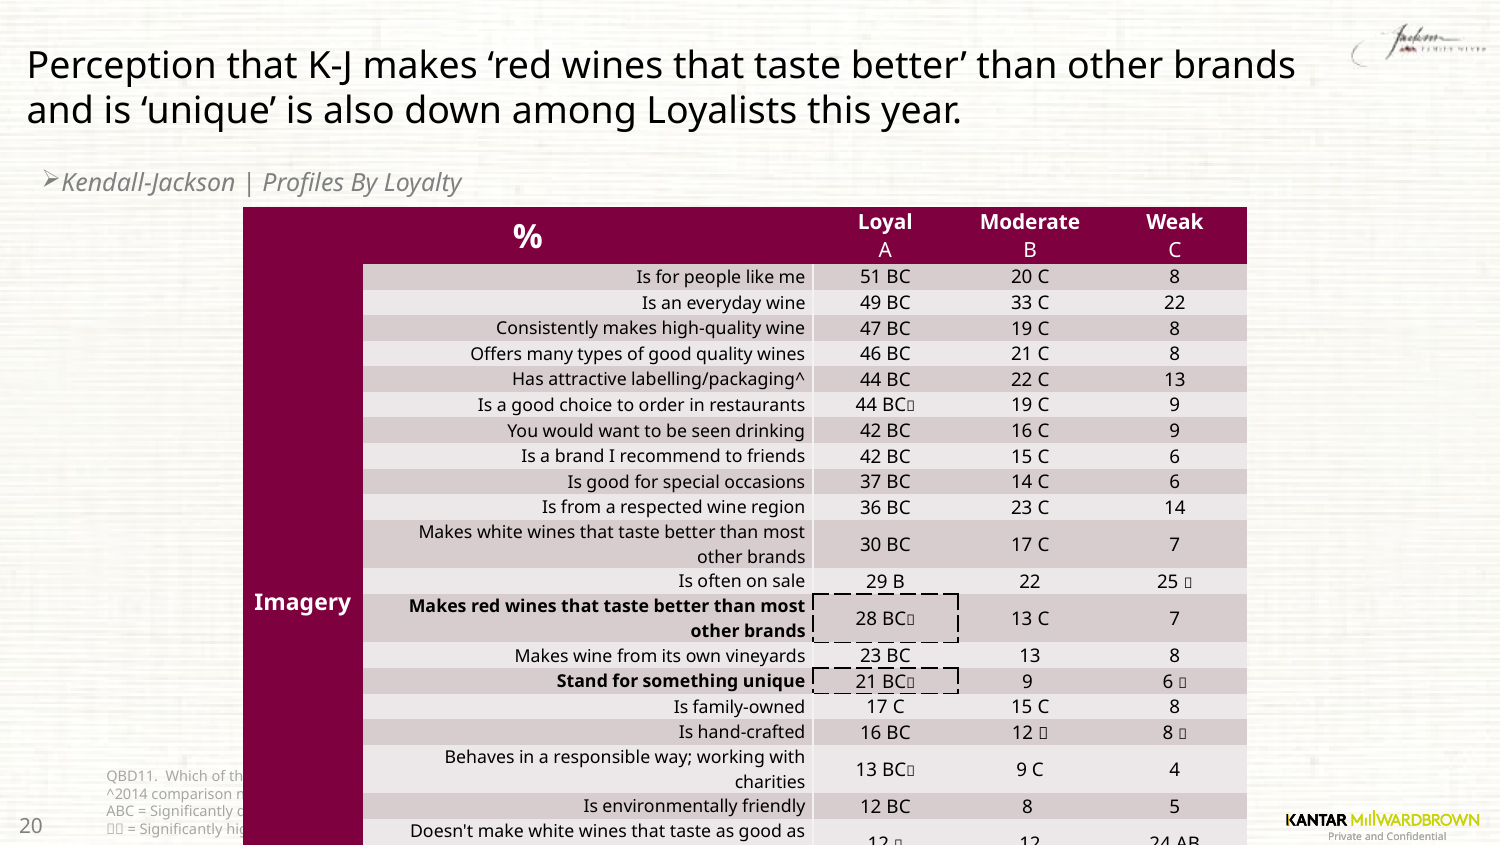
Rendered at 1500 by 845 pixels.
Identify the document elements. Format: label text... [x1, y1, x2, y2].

table_cell 15 c [958, 694, 1102, 719]
table_cell Consistently makes high-quality wine [363, 315, 812, 341]
list Kendall-Jackson | Profiles By Loyalty [26, 158, 1326, 222]
table_cell 9 [1102, 417, 1247, 443]
table_cell Is a brand I recommend to friends [363, 443, 812, 469]
table_cell Is for people like me [363, 264, 812, 290]
table_header Loyal A [814, 207, 958, 264]
table_cell 33 c [958, 290, 1102, 315]
table_cell 14 c [958, 469, 1102, 494]
table_cell Offers many types of good quality wines [363, 341, 812, 366]
table_header % [243, 207, 812, 264]
table_cell You would want to be seen drinking [363, 417, 812, 443]
table_header Weak C [1102, 207, 1247, 264]
table_cell 15 c [958, 443, 1102, 469]
table_cell Is a good choice to order in restaurants [363, 392, 812, 417]
table_cell 17 c [958, 520, 1102, 568]
table_cell 12  [814, 819, 958, 845]
table_cell 12 bc [814, 793, 958, 819]
table_cell 14 [1102, 494, 1247, 520]
table_cell Makes white wines that taste better than most other brands [363, 520, 812, 568]
table_cell 9 c [958, 745, 1102, 793]
table_cell 8 [1102, 694, 1247, 719]
picture [0, 0, 1500, 845]
table_cell 37 bc [814, 469, 958, 494]
text_box QBD11. Which of these brands..? ^2014 comparison not available for statement “Has attractive labelling/packaging” ABC = Significantly different at a 95% confidence level  = Significantly higher/lower than 2015 at a 95% confidence level;  = Significantly higher/lower than 2014 at a 95% confidence level [91, 759, 243, 845]
table_cell 19 c [958, 392, 1102, 417]
table_cell 4 [1102, 745, 1247, 793]
table_cell 8 [1102, 341, 1247, 366]
table_cell 44 bc [814, 366, 958, 392]
table_cell Makes wine from its own vineyards [363, 642, 812, 668]
table_cell 13 [1102, 366, 1247, 392]
table_cell 42 bc [814, 417, 958, 443]
table_cell 28 bc [813, 594, 958, 642]
table_cell 16 bc [814, 719, 958, 745]
table_cell 16 c [958, 417, 1102, 443]
table_cell 8  [1102, 719, 1247, 745]
table_cell 13 [958, 642, 1102, 668]
table_header Moderate B [958, 207, 1102, 264]
table_cell 25  [1102, 568, 1247, 594]
table_cell Has attractive labelling/packaging^ [363, 366, 812, 392]
table_cell 21 c [958, 341, 1102, 366]
table_cell 19 c [958, 315, 1102, 341]
table_cell 23 c [958, 494, 1102, 520]
table_cell 13 bc [814, 745, 958, 793]
table_cell Is an everyday wine [363, 290, 812, 315]
slide_number 20 [0, 808, 62, 845]
table_cell Imagery [243, 264, 363, 845]
table_cell 20 c [958, 264, 1102, 290]
table_cell 44 bc [814, 392, 958, 417]
table_cell 6 [1102, 469, 1247, 494]
table_cell 7 [1102, 594, 1247, 642]
table_cell 7 [1102, 520, 1247, 568]
table_cell 22 c [958, 366, 1102, 392]
table_cell Makes red wines that taste better than most other brands [363, 594, 813, 642]
table_cell 23 bc [814, 642, 958, 668]
table_cell 17 c [814, 694, 958, 719]
table_cell 5 [1102, 793, 1247, 819]
table_cell 22 [1102, 290, 1247, 315]
table_cell 24 ab [1102, 819, 1247, 845]
table_cell 42 bc [814, 443, 958, 469]
table_cell Stand for something unique [363, 668, 813, 694]
table_cell 29 b [814, 568, 958, 594]
table_cell 6  [1102, 668, 1247, 694]
table_cell 30 bc [814, 520, 958, 568]
table_cell Is family-owned [363, 694, 812, 719]
title Perception that K-J makes ‘red wines that taste better’ than other brands and is ‘unique’ is also down among Loyalists this year. [26, 40, 1365, 132]
table_cell 6 [1102, 443, 1247, 469]
table_cell 22 [958, 568, 1102, 594]
table_cell 8 [1102, 315, 1247, 341]
table_cell Doesn't make white wines that taste as good as most brands [363, 819, 812, 845]
table_cell 51 bc [814, 264, 958, 290]
text_box QBD11. Which of these brands..? ^2014 comparison not available for statement “Has attractive labelling/packaging” ABC = Significantly different at a 95% confidence level  = Significantly higher/lower than 2015 at a 95% confidence level;  = Significantly higher/lower than 2014 at a 95% confidence level [1247, 759, 1425, 845]
table_cell 8 [1102, 264, 1247, 290]
table_cell 8 [958, 793, 1102, 819]
table_cell 9 [958, 668, 1102, 694]
table_cell 21 bc [813, 668, 958, 694]
table_cell 46 bc [814, 341, 958, 366]
table_cell 8 [1102, 642, 1247, 668]
table_cell Is hand-crafted [363, 719, 812, 745]
table_cell 49 bc [814, 290, 958, 315]
table_cell Behaves in a responsible way; working with charities [363, 745, 812, 793]
table_cell 47 bc [814, 315, 958, 341]
table_cell Is from a respected wine region [363, 494, 812, 520]
table_cell Is good for special occasions [363, 469, 812, 494]
table_cell Is often on sale [363, 568, 812, 594]
table_cell 12 [958, 819, 1102, 845]
table_cell 36 bc [814, 494, 958, 520]
table_cell 12  [958, 719, 1102, 745]
table_cell Is environmentally friendly [363, 793, 812, 819]
table_cell 13 c [958, 594, 1102, 642]
table_cell 9 [1102, 392, 1247, 417]
